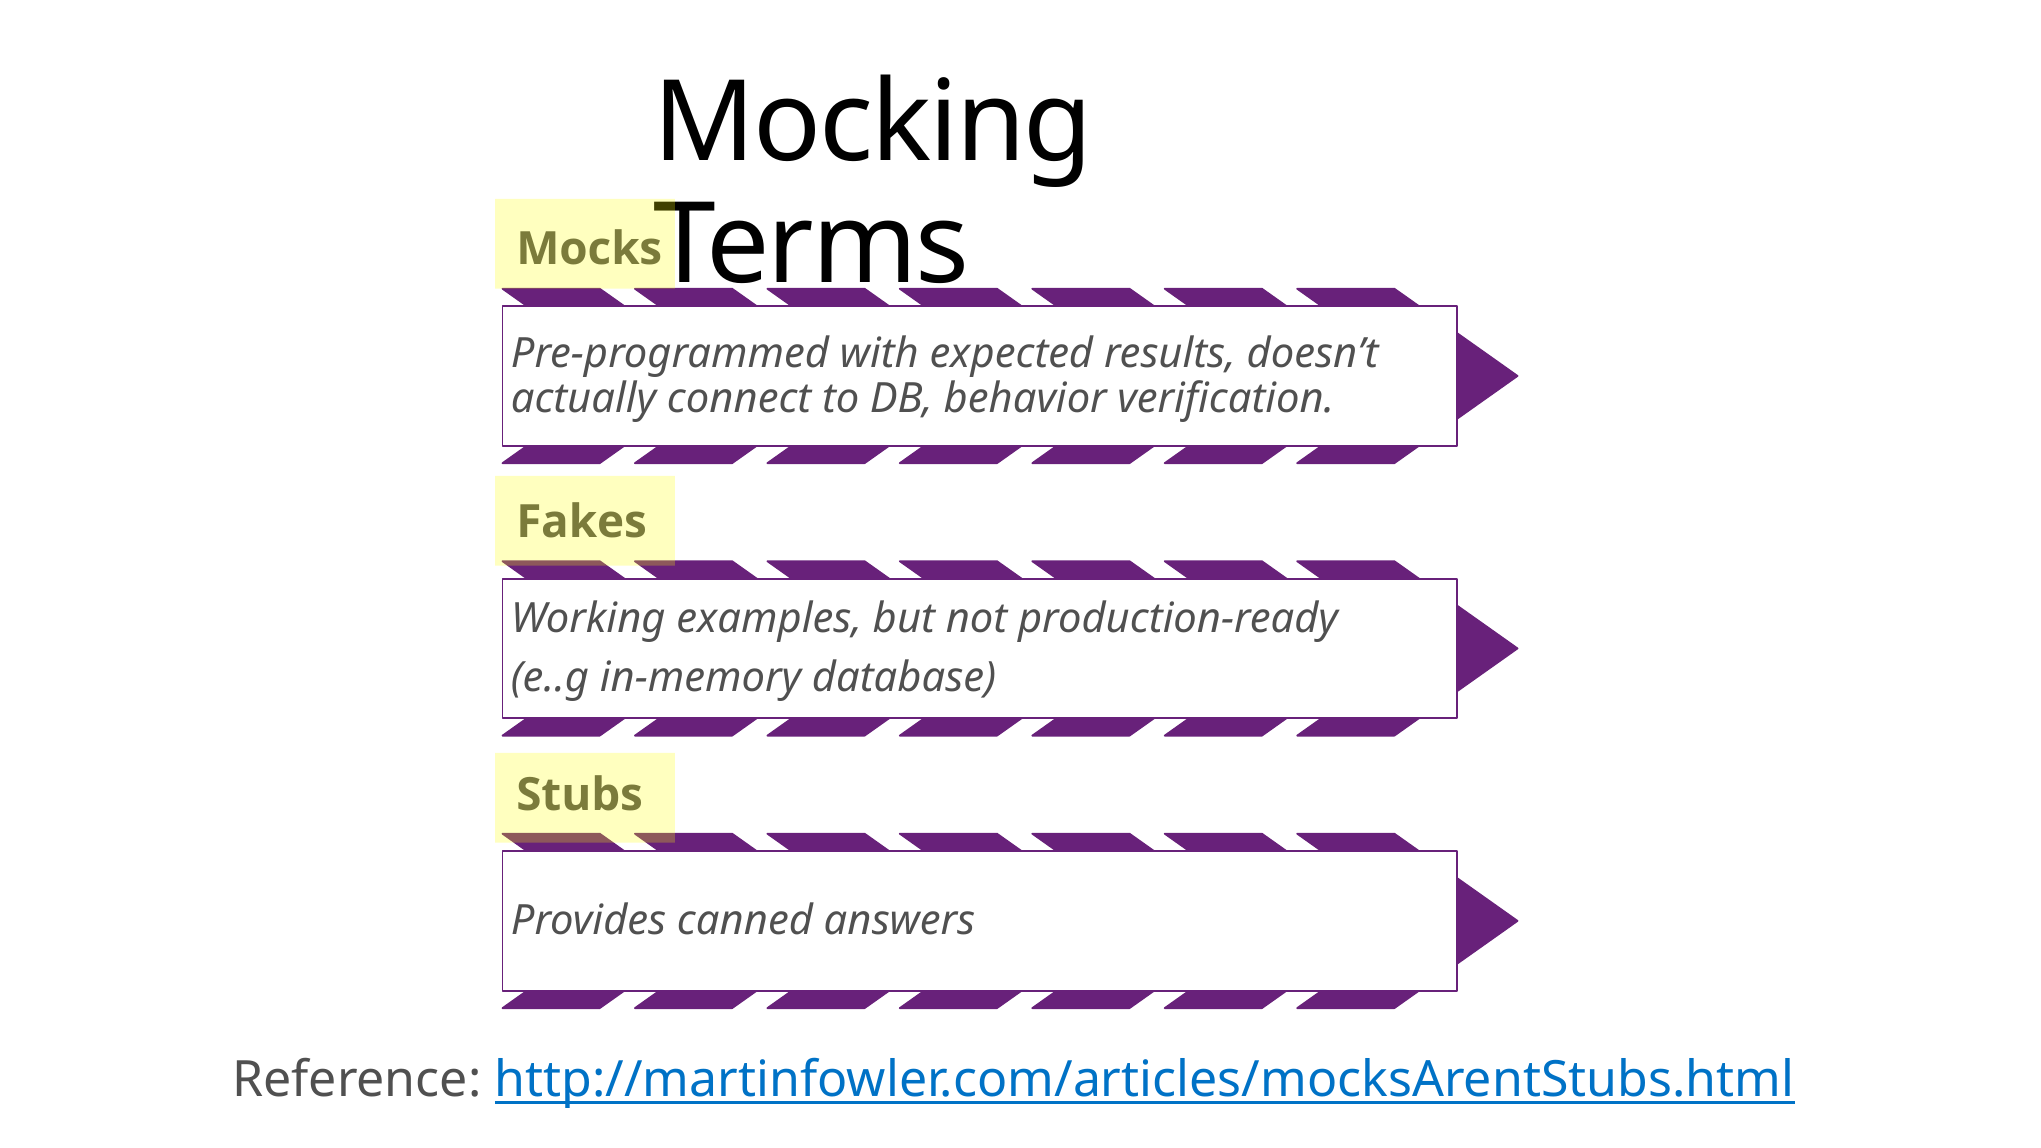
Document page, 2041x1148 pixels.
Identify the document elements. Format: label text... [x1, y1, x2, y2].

title Mocking Terms [630, 48, 1411, 199]
text_box [494, 198, 676, 202]
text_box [329, 202, 1691, 1009]
text_box Reference: http://martinfowler.com/articles/mocksArentStubs.html [202, 1023, 1838, 1133]
